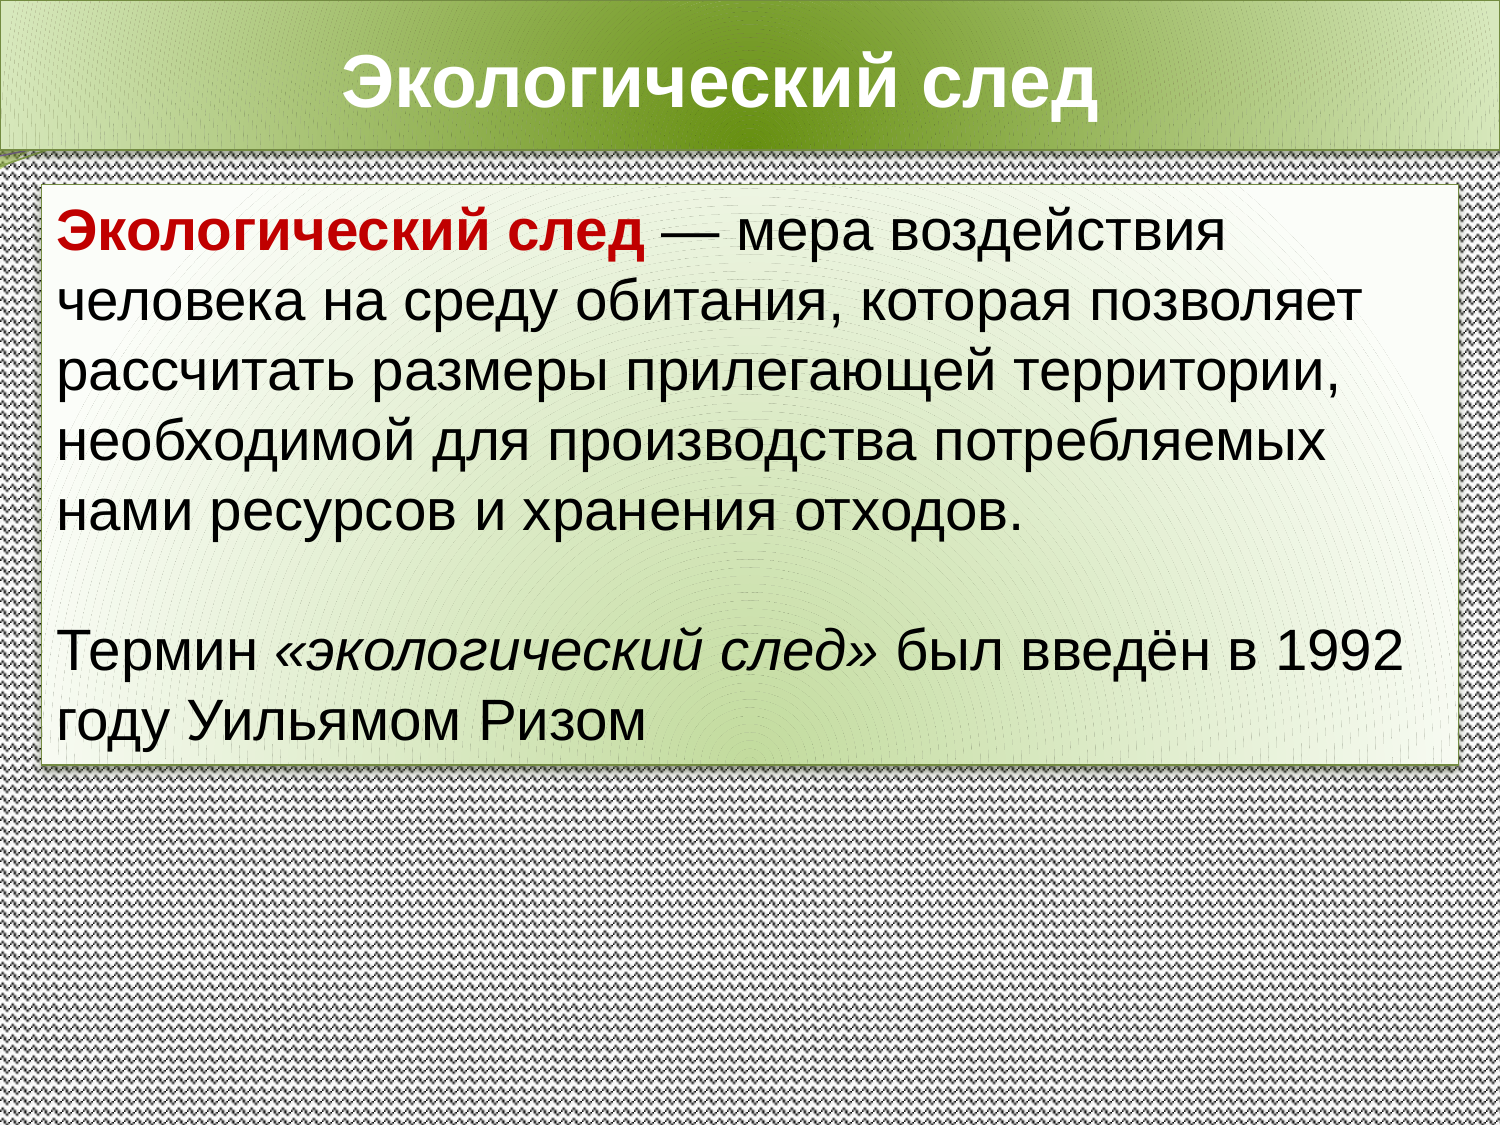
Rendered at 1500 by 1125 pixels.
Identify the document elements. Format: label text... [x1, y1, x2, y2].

text_box Экологический след — мера воздействия человека на среду обитания, которая позволяет рассчитать размеры прилегающей территории, необходимой для производства потребляемых нами ресурсов и хранения отходов. Термин «экологический след» был введён в 1992 году Уильямом Ризом [41, 184, 1459, 766]
text_box [0, 0, 1500, 150]
picture [0, 150, 1500, 1125]
text_box Экологический след [0, 24, 1471, 131]
